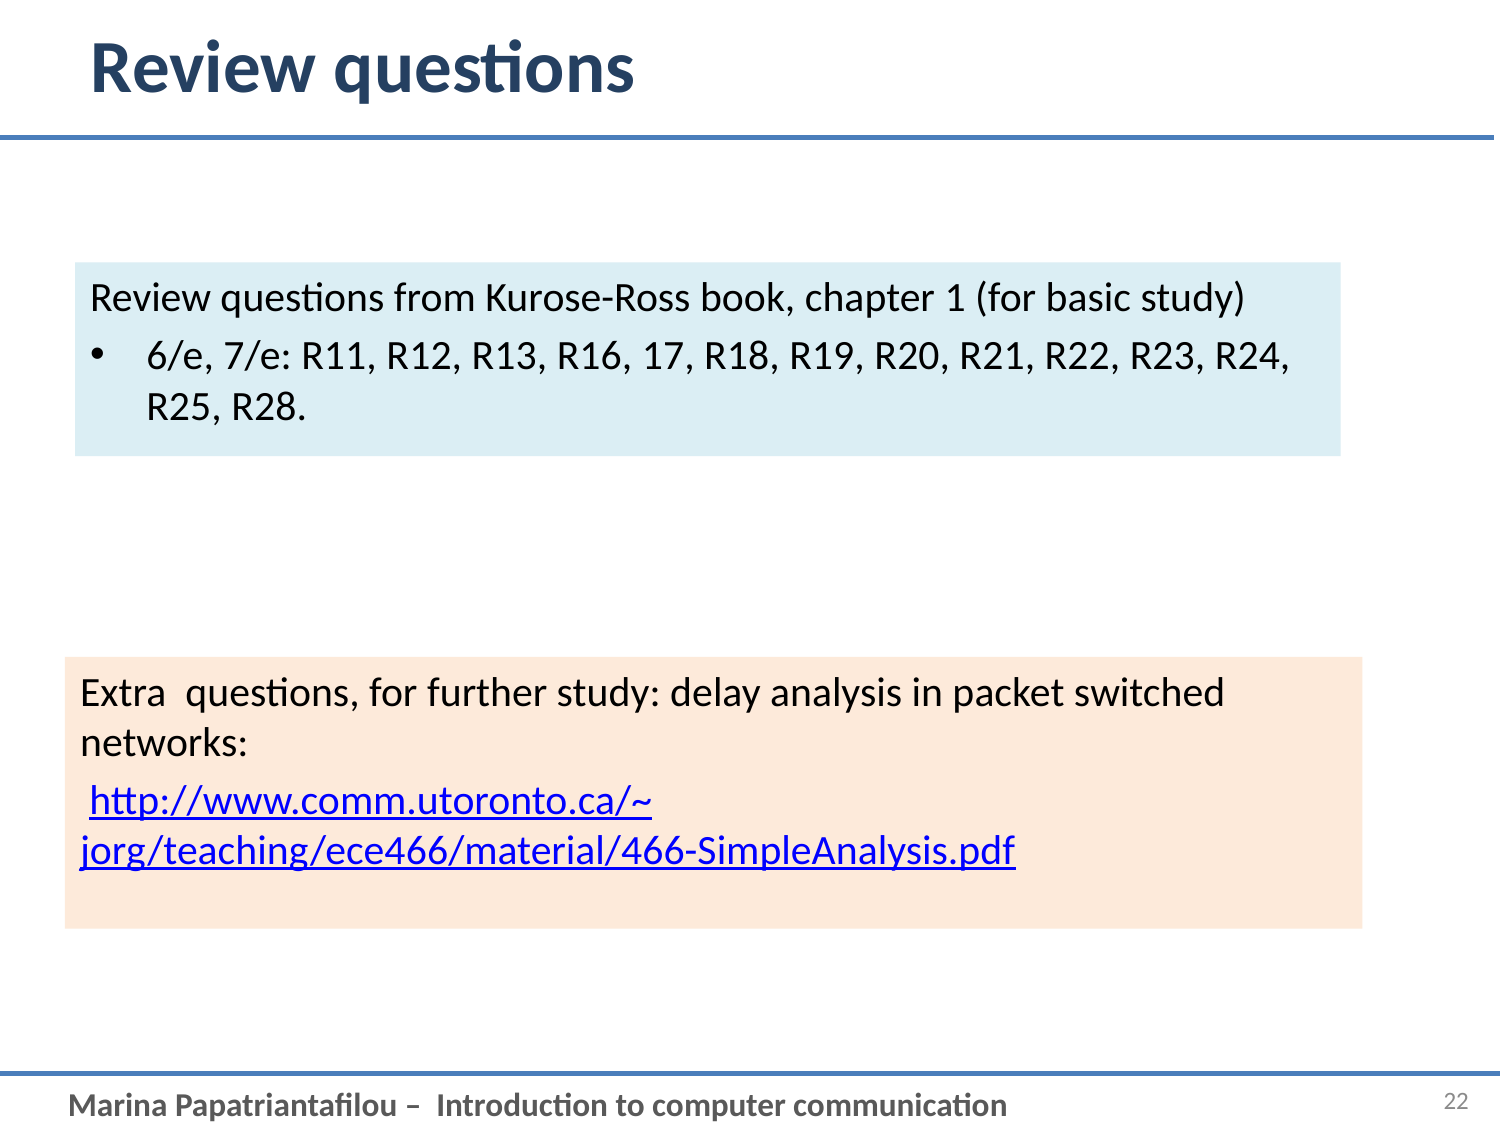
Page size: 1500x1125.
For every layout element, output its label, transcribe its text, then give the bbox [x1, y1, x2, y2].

list Review questions from Kurose-Ross book, chapter 1 (for basic study) 6/e, 7/e: R11, R12, R13, R16, 17, R18, R19, R20, R21, R22, R23, R24, R25, R28. [74, 262, 1341, 457]
list Extra questions, for further study: delay analysis in packet switched networks: http://www.comm.utoronto.ca/~jorg/teaching/ece466/material/466-SimpleAnalysis.pdf [64, 656, 1363, 929]
slide_number 22 [1364, 1069, 1484, 1125]
title Review questions [75, 0, 1425, 126]
